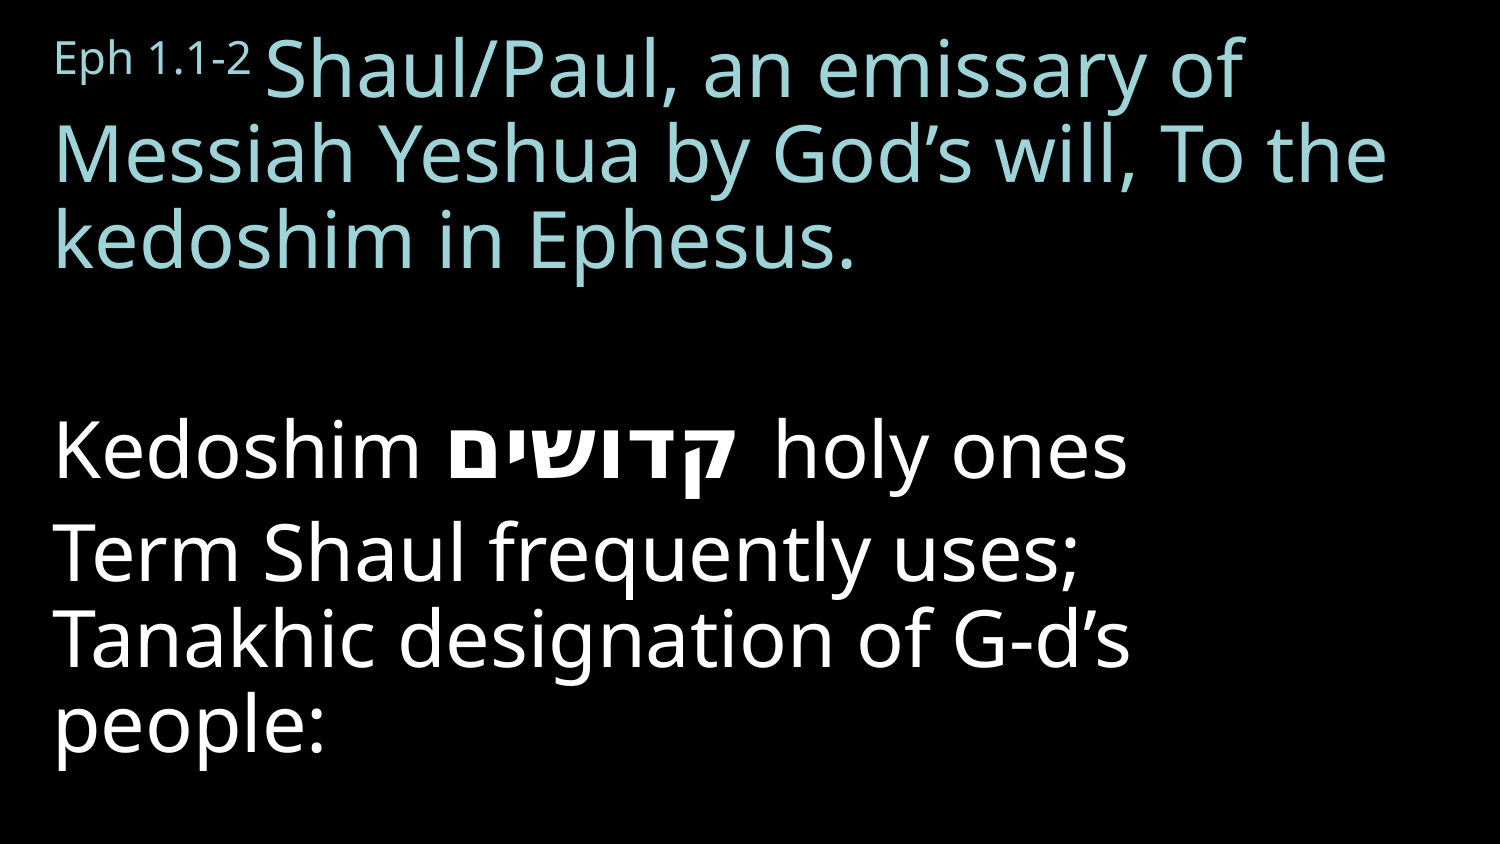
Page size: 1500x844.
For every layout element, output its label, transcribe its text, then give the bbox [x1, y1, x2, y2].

subtitle Eph 1.1-2 Shaul/Paul, an emissary of Messiah Yeshua by God’s will, To the kedoshim in Ephesus. Kedoshim קדושים holy ones Term Shaul frequently uses; Tanakhic designation of G-d’s people: [37, 21, 1438, 785]
